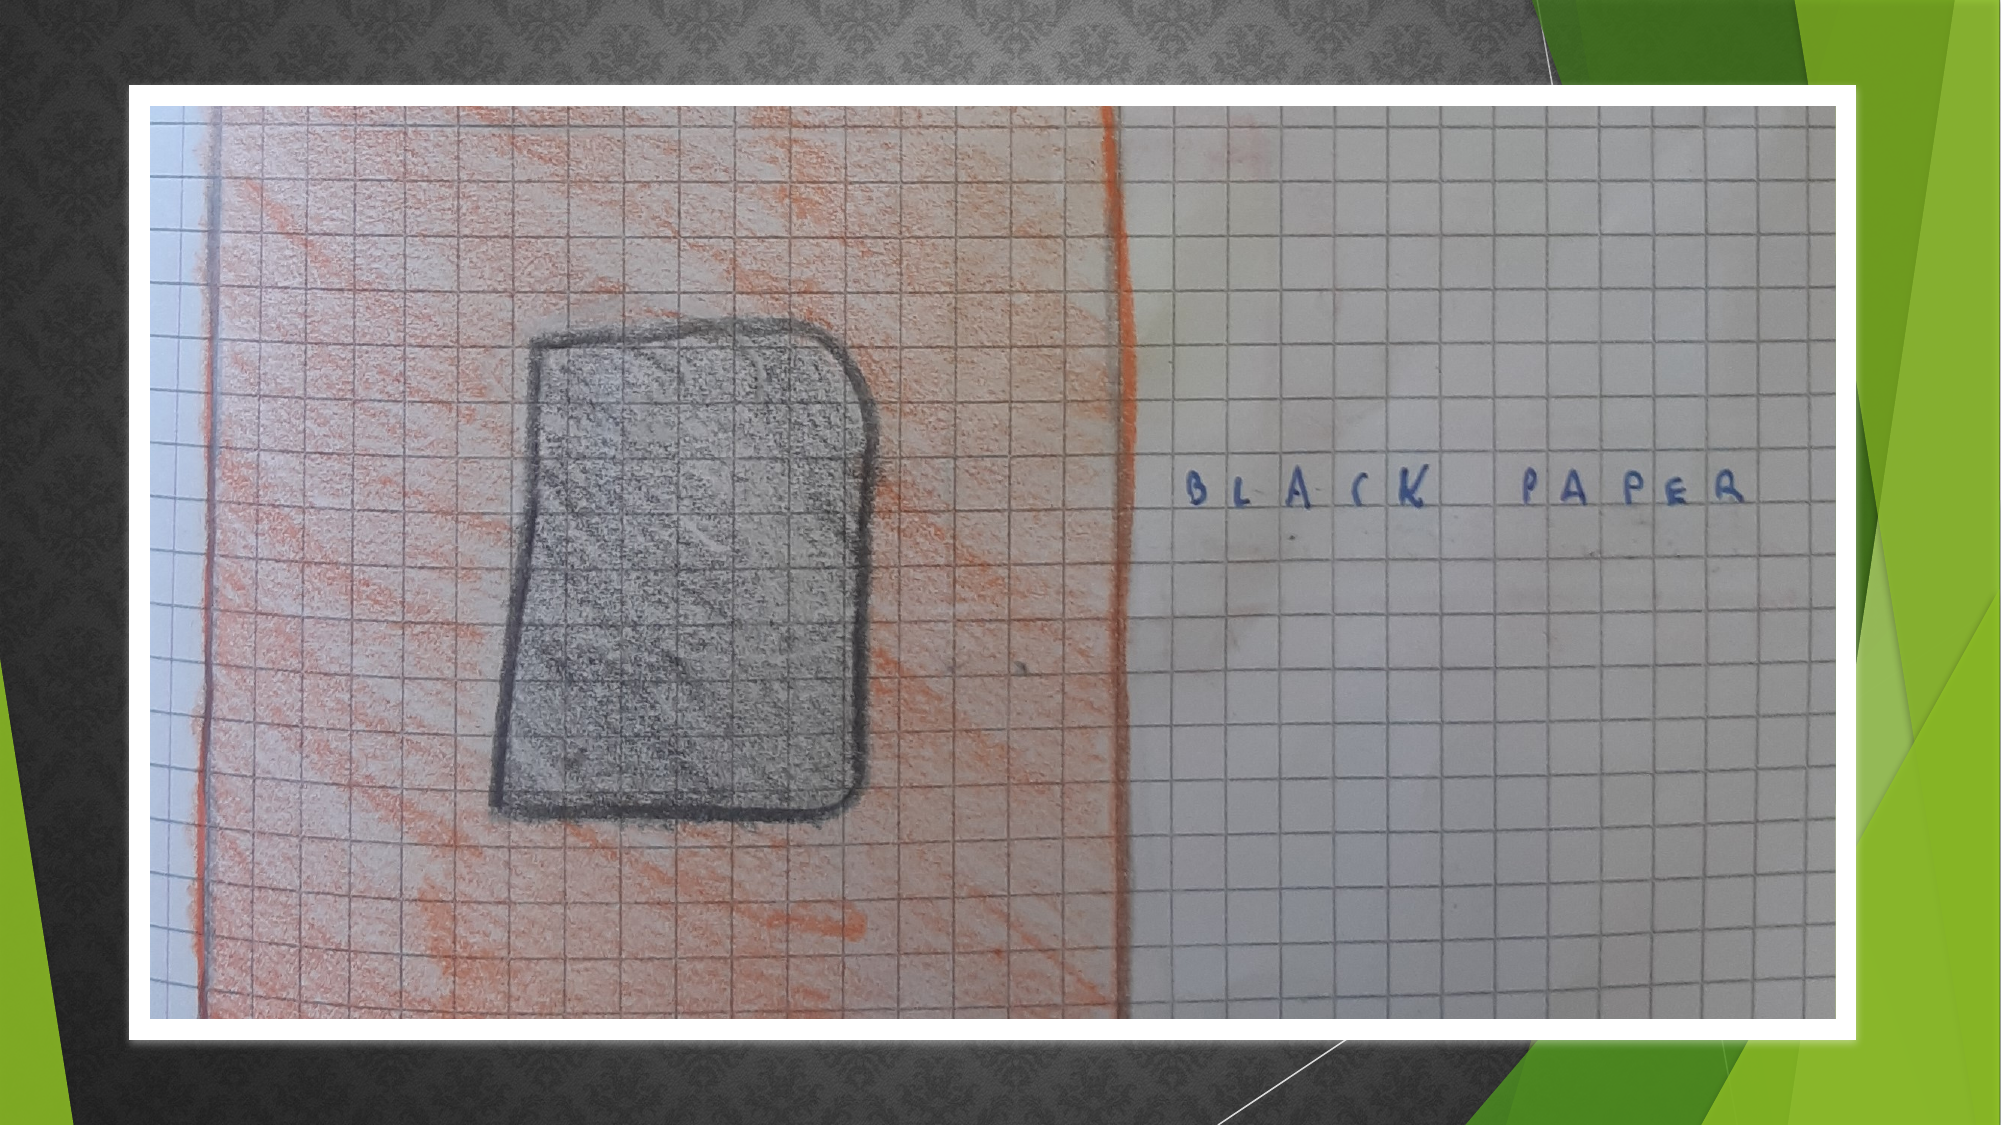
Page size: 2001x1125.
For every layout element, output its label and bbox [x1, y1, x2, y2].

picture [149, 104, 1837, 1020]
